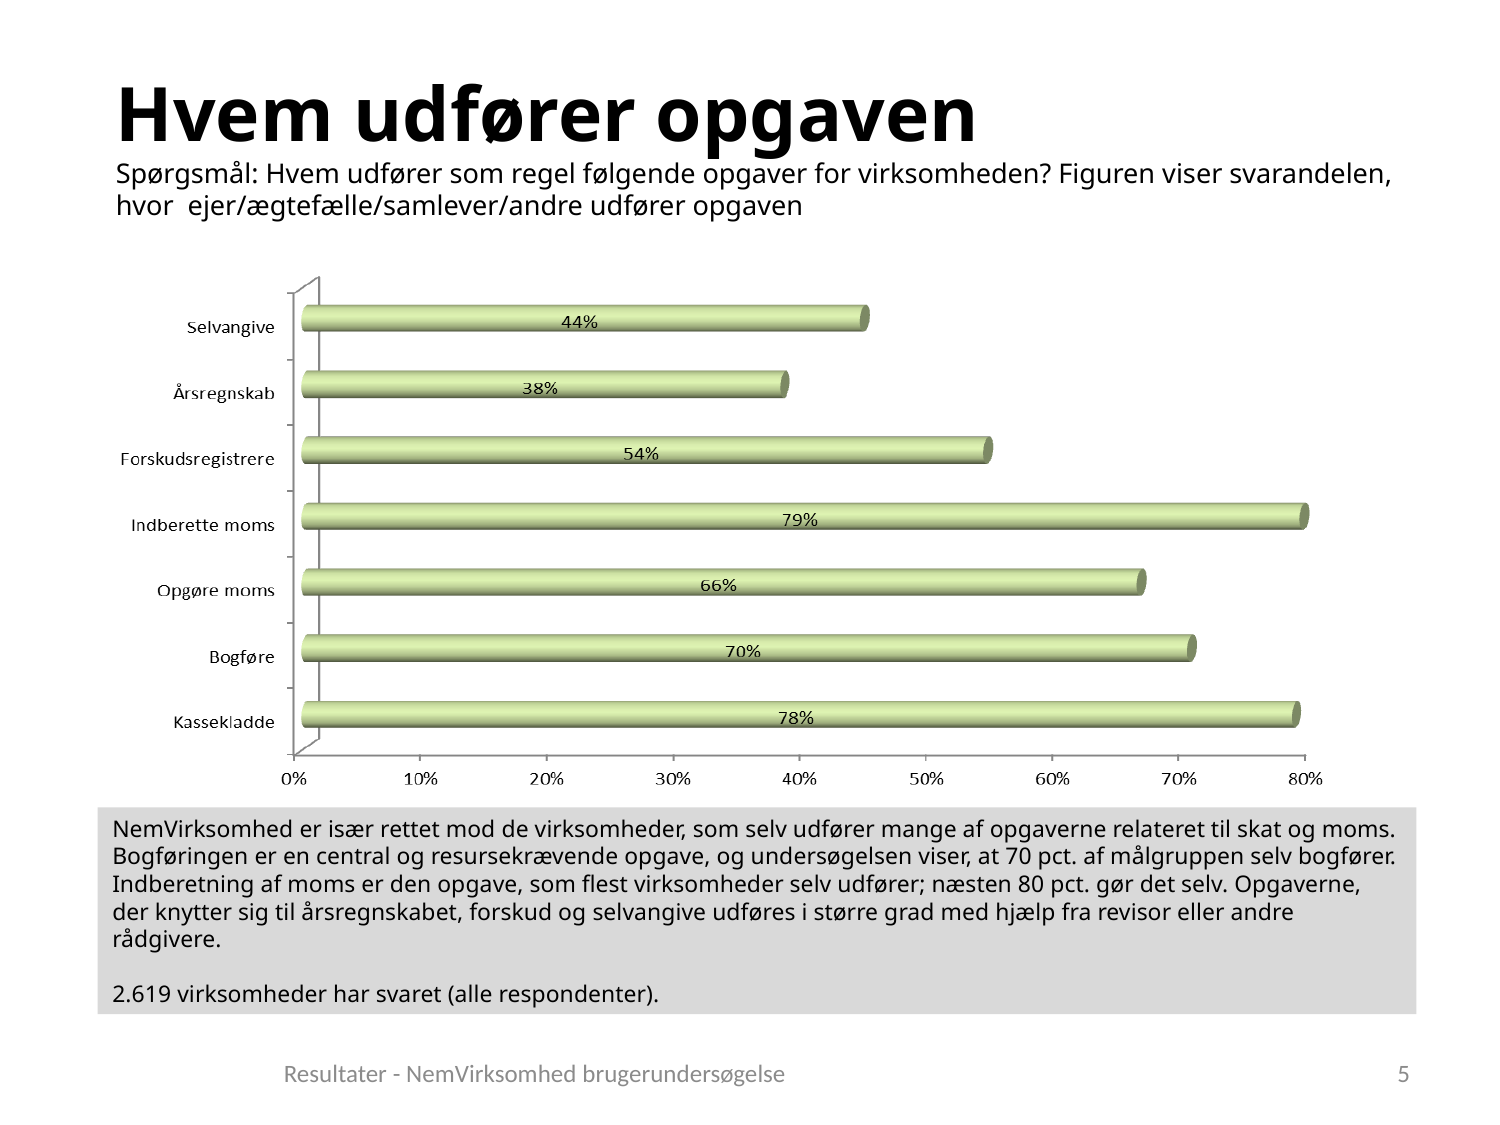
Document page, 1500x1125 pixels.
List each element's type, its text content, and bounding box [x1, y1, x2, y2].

text_box NemVirksomhed er især rettet mod de virksomheder, som selv udfører mange af opgaverne relateret til skat og moms. Bogføringen er en central og resursekrævende opgave, og undersøgelsen viser, at 70 pct. af målgruppen selv bogfører. Indberetning af moms er den opgave, som flest virksomheder selv udfører; næsten 80 pct. gør det selv. Opgaverne, der knytter sig til årsregnskabet, forskud og selvangive udføres i større grad med hjælp fra revisor eller andre rådgivere. 2.619 virksomheder har svaret (alle respondenter). [97, 807, 1417, 1015]
title Hvem udfører opgaven Spørgsmål: Hvem udfører som regel følgende opgaver for virksomheden? Figuren viser svarandelen, hvor ejer/ægtefælle/samlever/andre udfører opgaven [100, 54, 1451, 233]
picture [92, 247, 1389, 800]
slide_number 5 [1074, 1042, 1425, 1103]
footer Resultater - NemVirksomhed brugerundersøgelse [119, 1036, 951, 1109]
